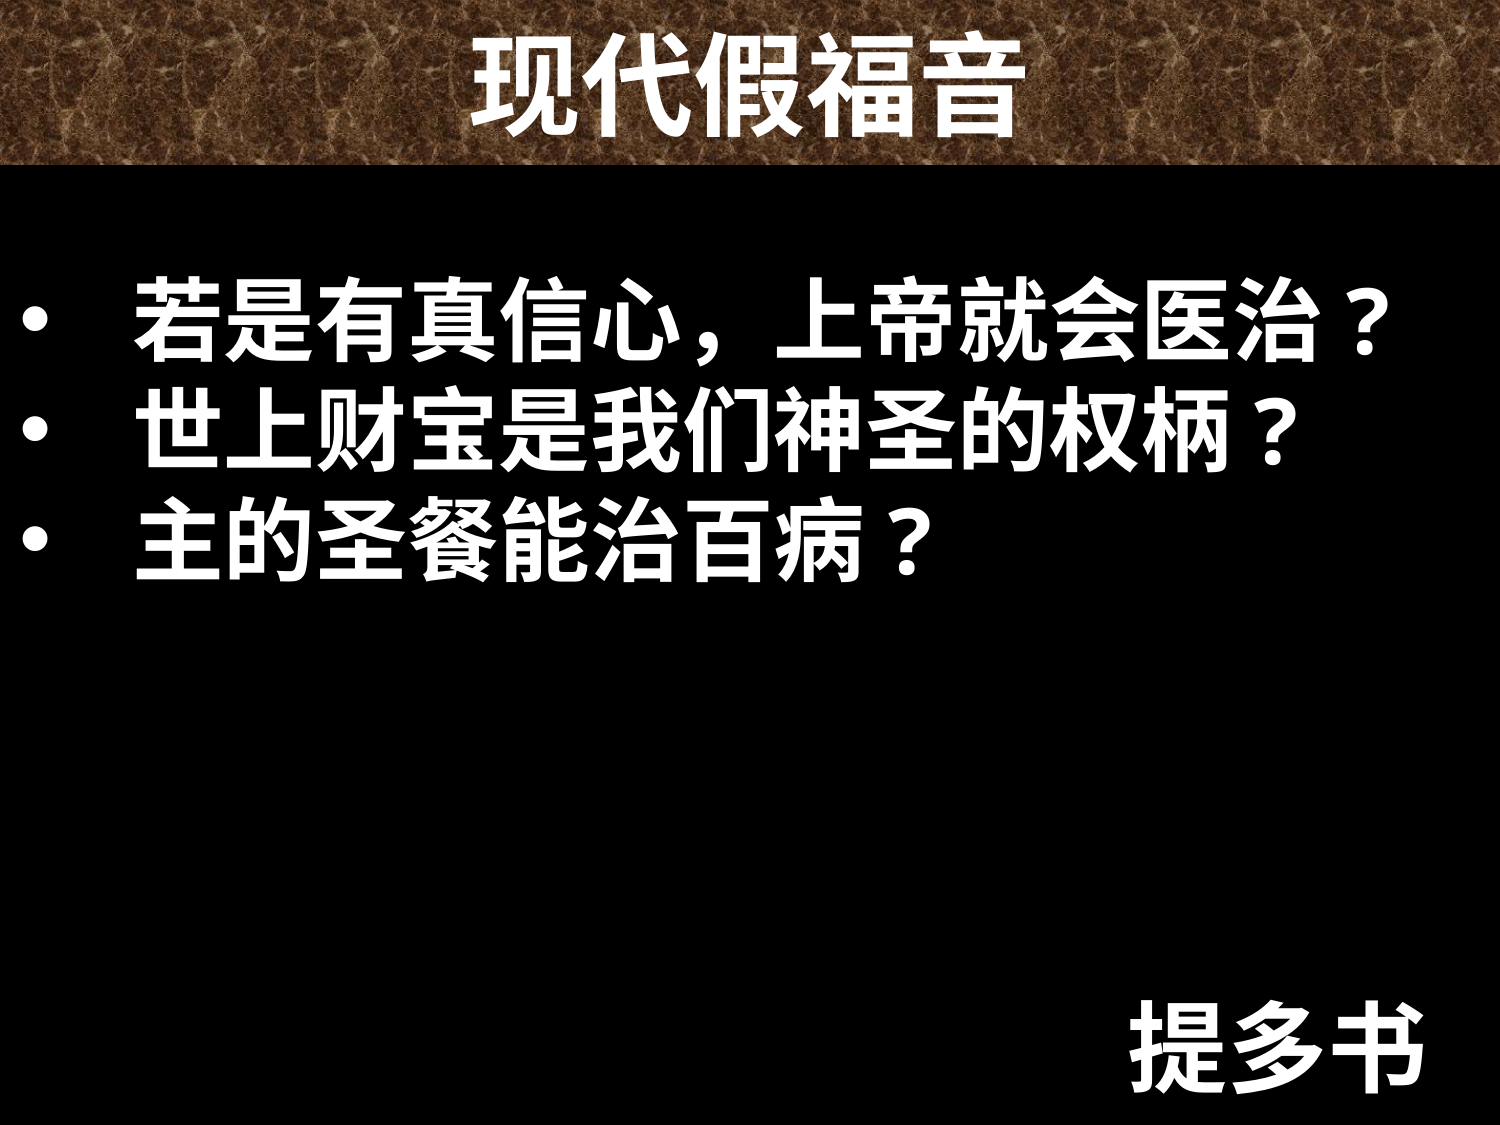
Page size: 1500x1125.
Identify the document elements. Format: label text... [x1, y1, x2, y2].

text_box 若是有真信心，上帝就会医治? 世上财宝是我们神圣的权柄? 主的圣餐能治百病? [4, 255, 1500, 1083]
title 现代假福音 [0, 0, 1500, 165]
text_box 提多书 [0, 971, 1443, 1121]
